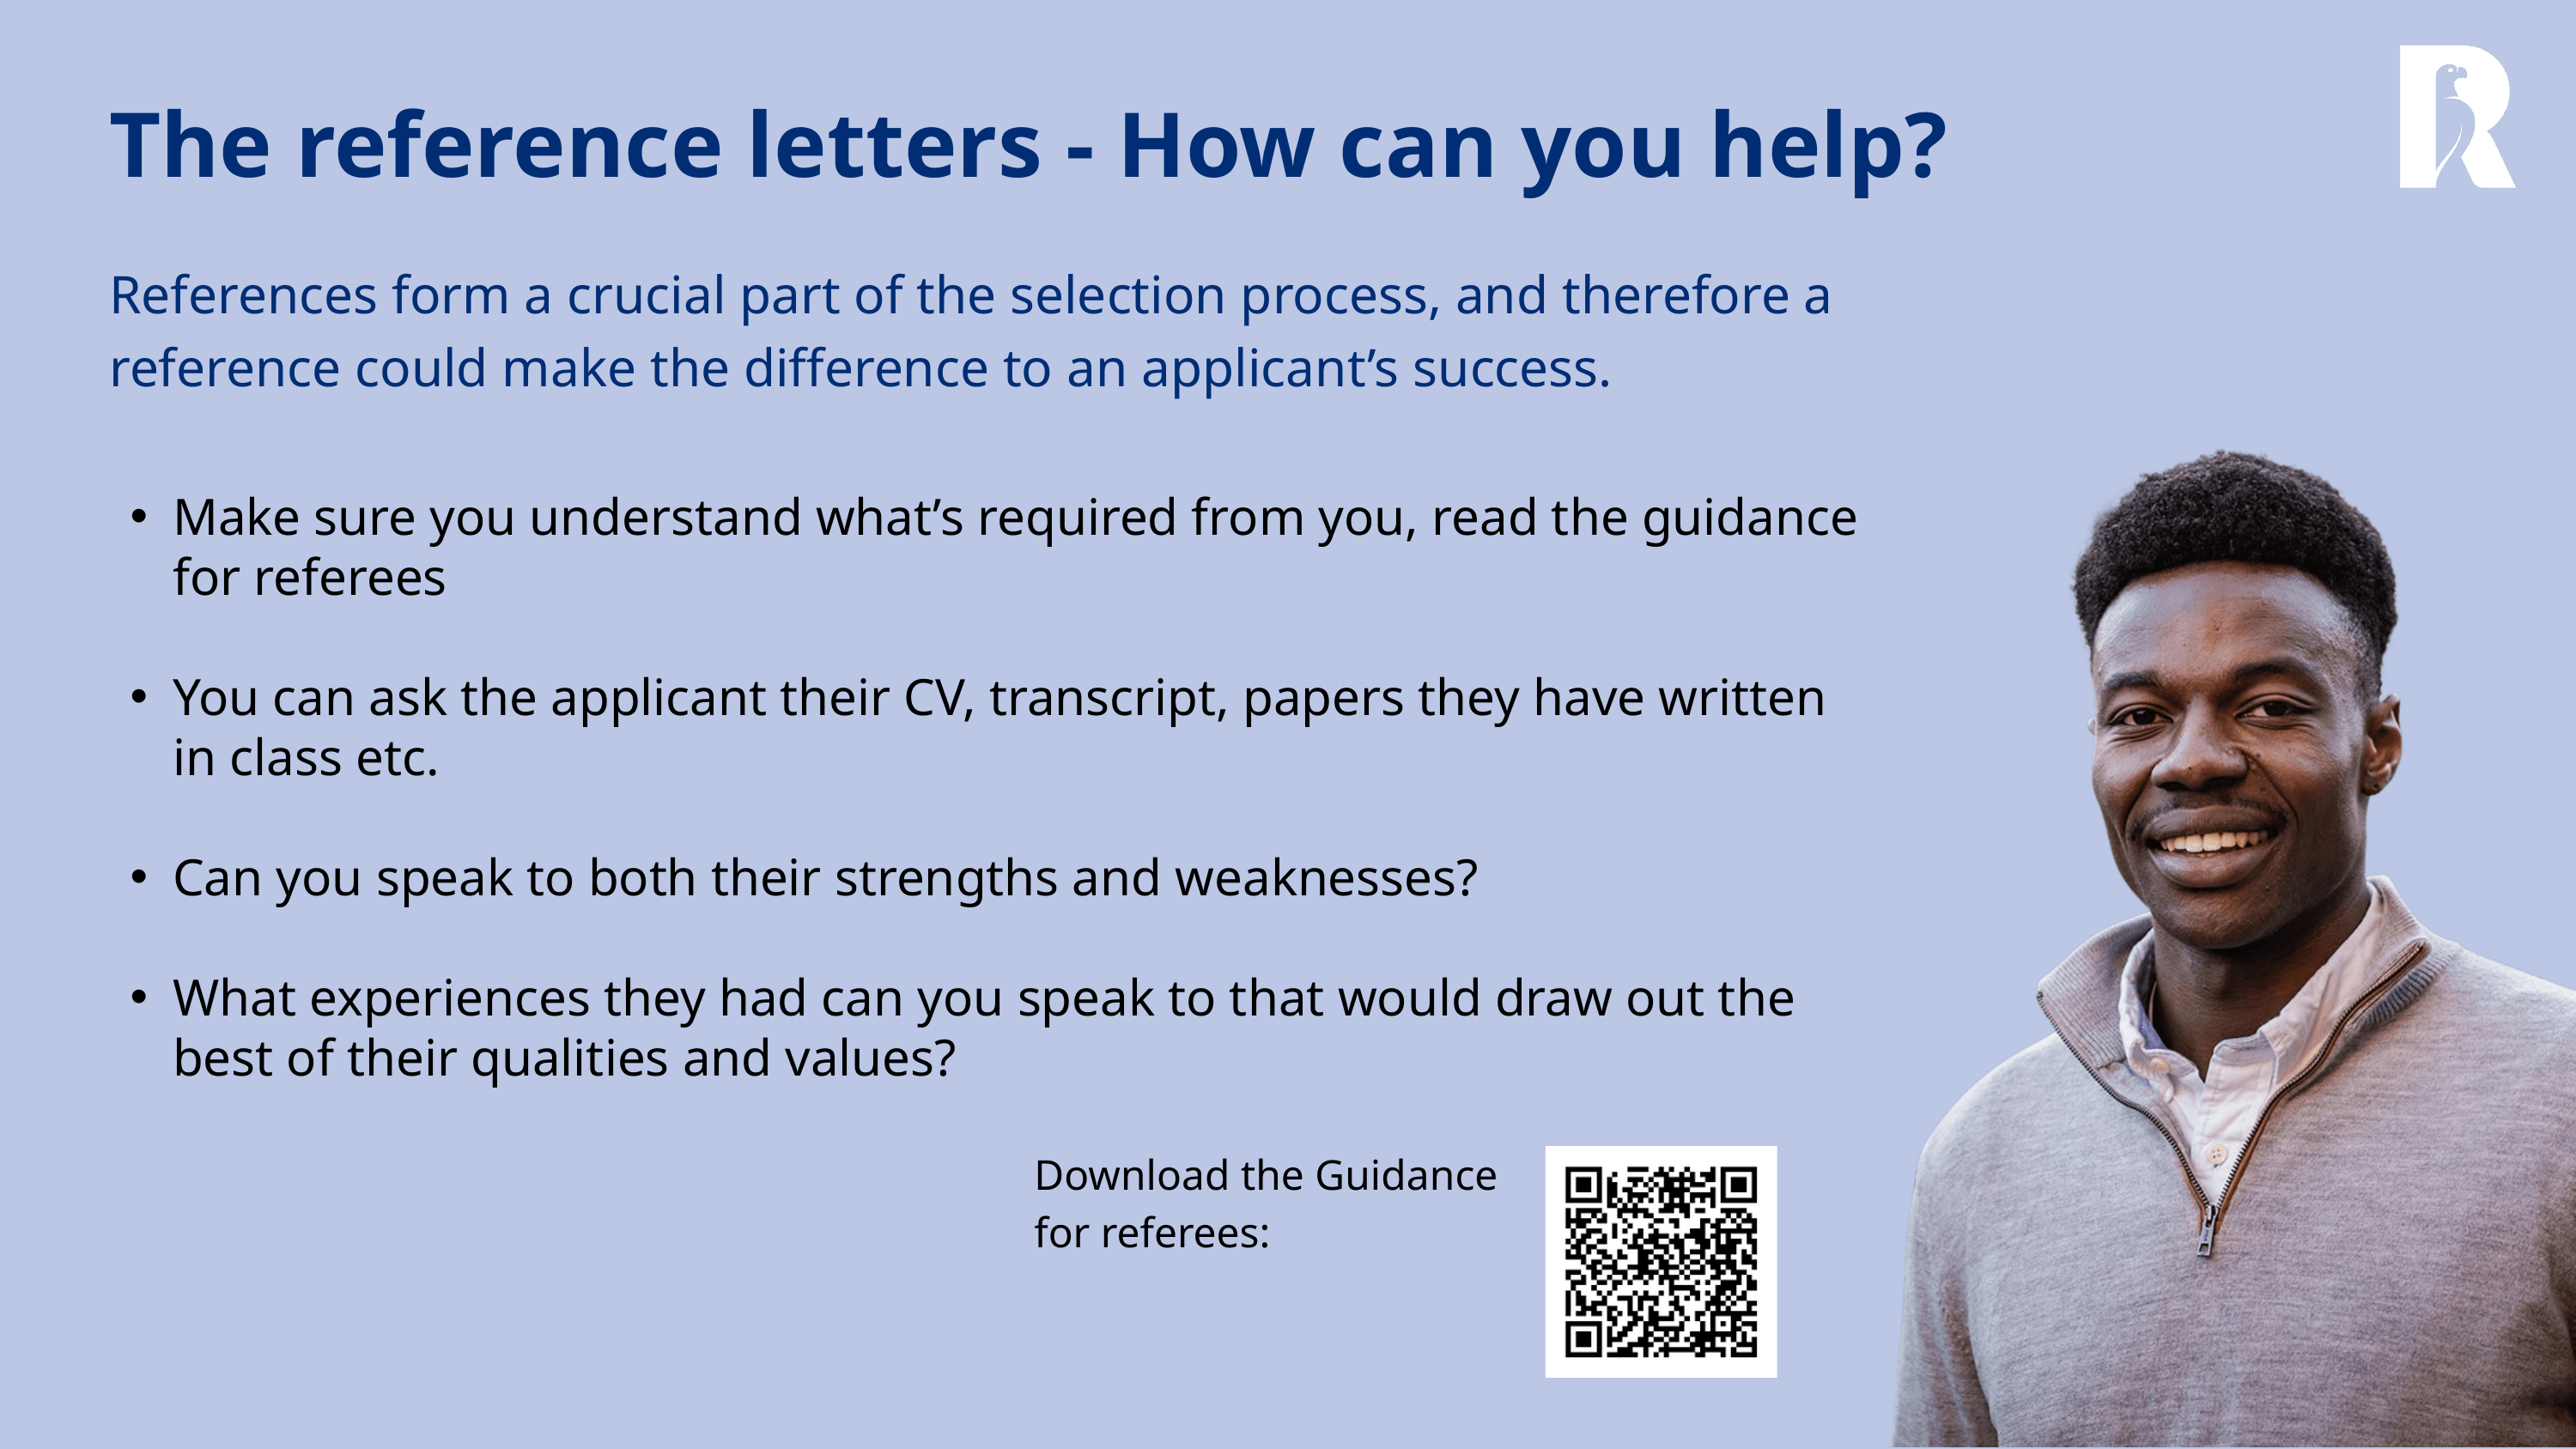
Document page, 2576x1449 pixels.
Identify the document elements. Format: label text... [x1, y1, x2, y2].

text_box The reference letters - How can you help? [109, 88, 2166, 196]
text_box Make sure you understand what’s required from you, read the guidance for referees You can ask the applicant their CV, transcript, papers they have written in class etc. Can you speak to both their strengths and weaknesses? What experiences they had can you speak to that would draw out the best of their qualities and values? [88, 485, 1884, 1087]
text_box [1777, 335, 2576, 1447]
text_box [1033, 1145, 1777, 1379]
text_box [2397, 40, 2518, 191]
text_box References form a crucial part of the selection process, and therefore a reference could make the difference to an applicant’s success. [109, 251, 2002, 397]
